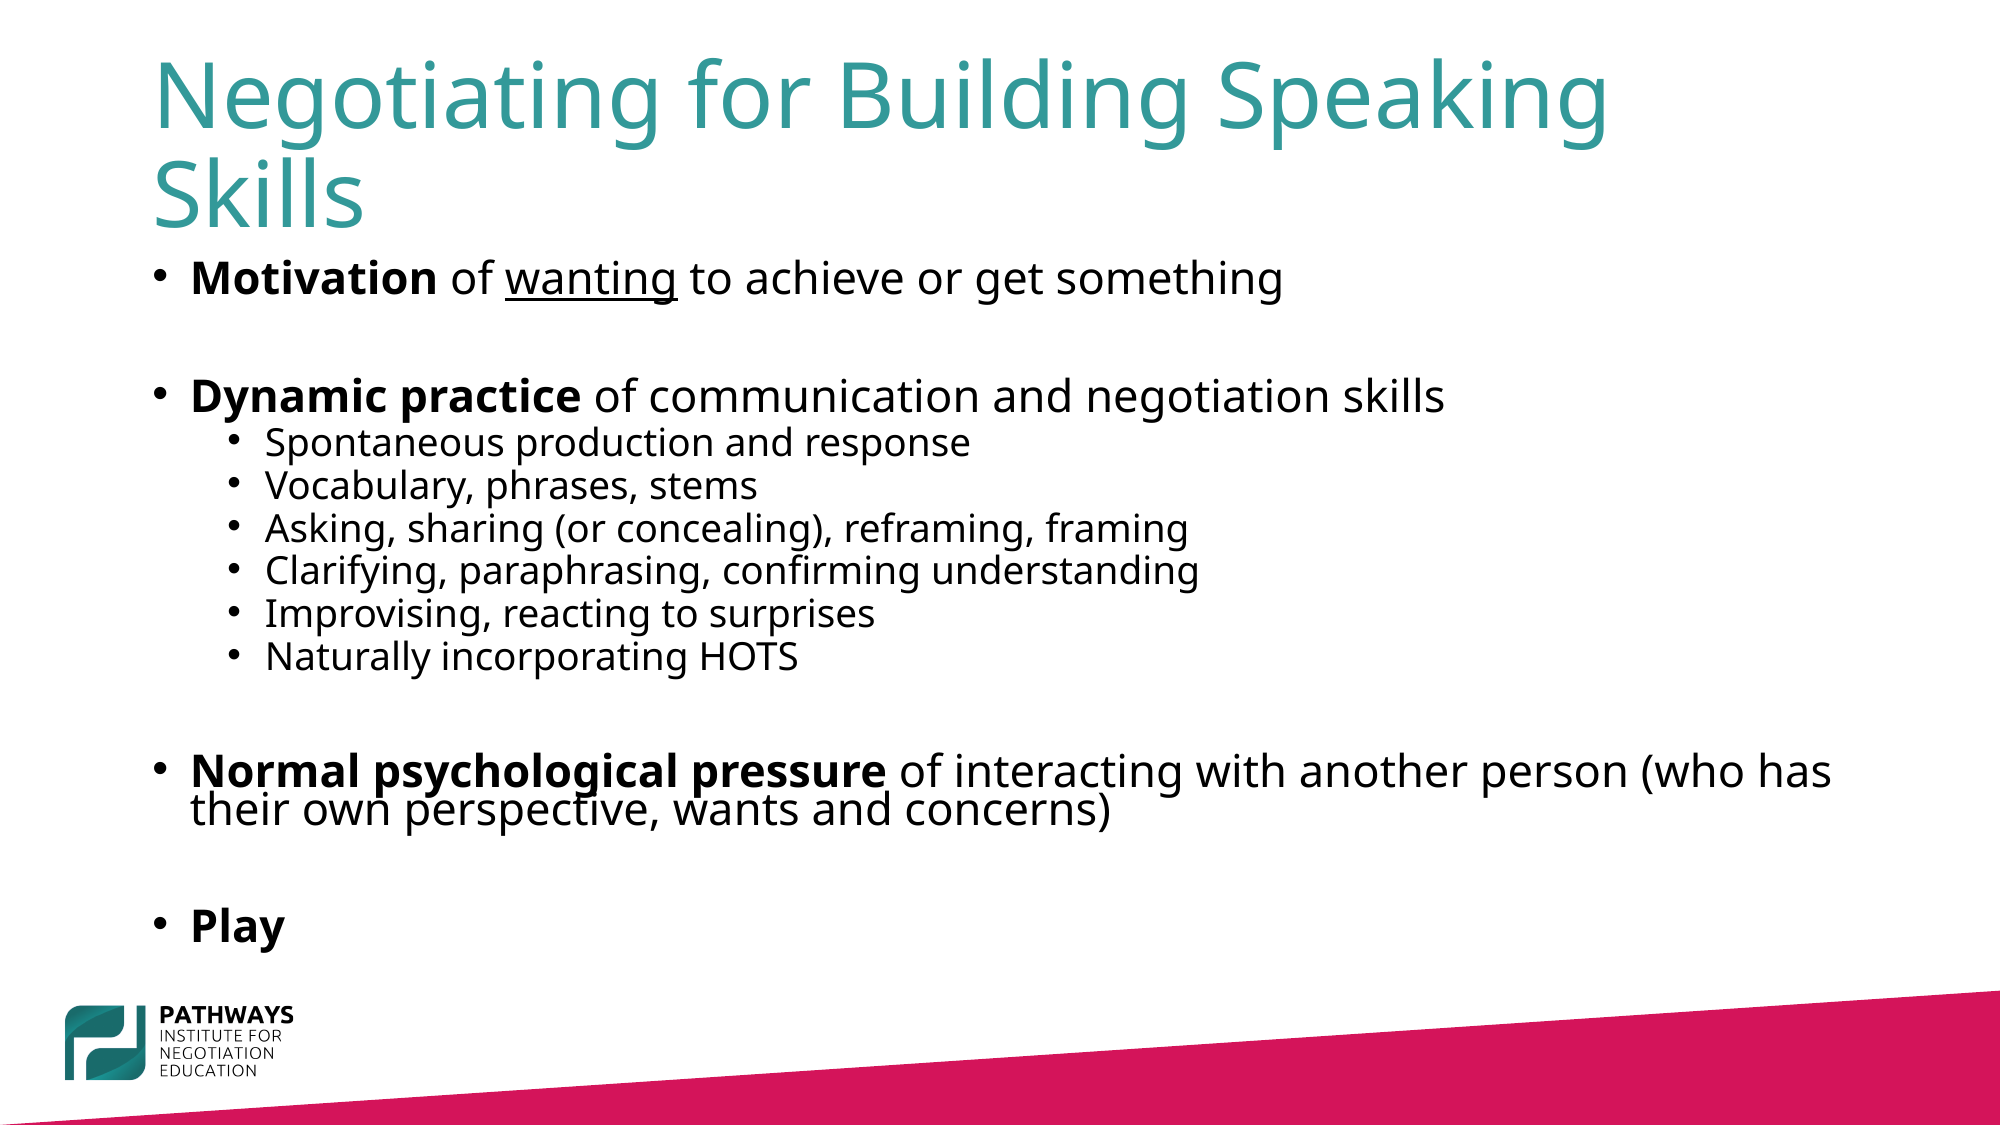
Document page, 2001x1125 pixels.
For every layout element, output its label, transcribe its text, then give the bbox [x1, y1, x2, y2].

picture [50, 994, 307, 1091]
list Motivation of wanting to achieve or get something Dynamic practice of communication and negotiation skills Spontaneous production and response Vocabulary, phrases, stems Asking, sharing (or concealing), reframing, framing Clarifying, paraphrasing, confirming understanding Improvising, reacting to surprises Naturally incorporating HOTS Normal psychological pressure of interacting with another person (who has their own perspective, wants and concerns) Play [137, 256, 1863, 979]
title Negotiating for Building Speaking Skills [137, 39, 1863, 256]
